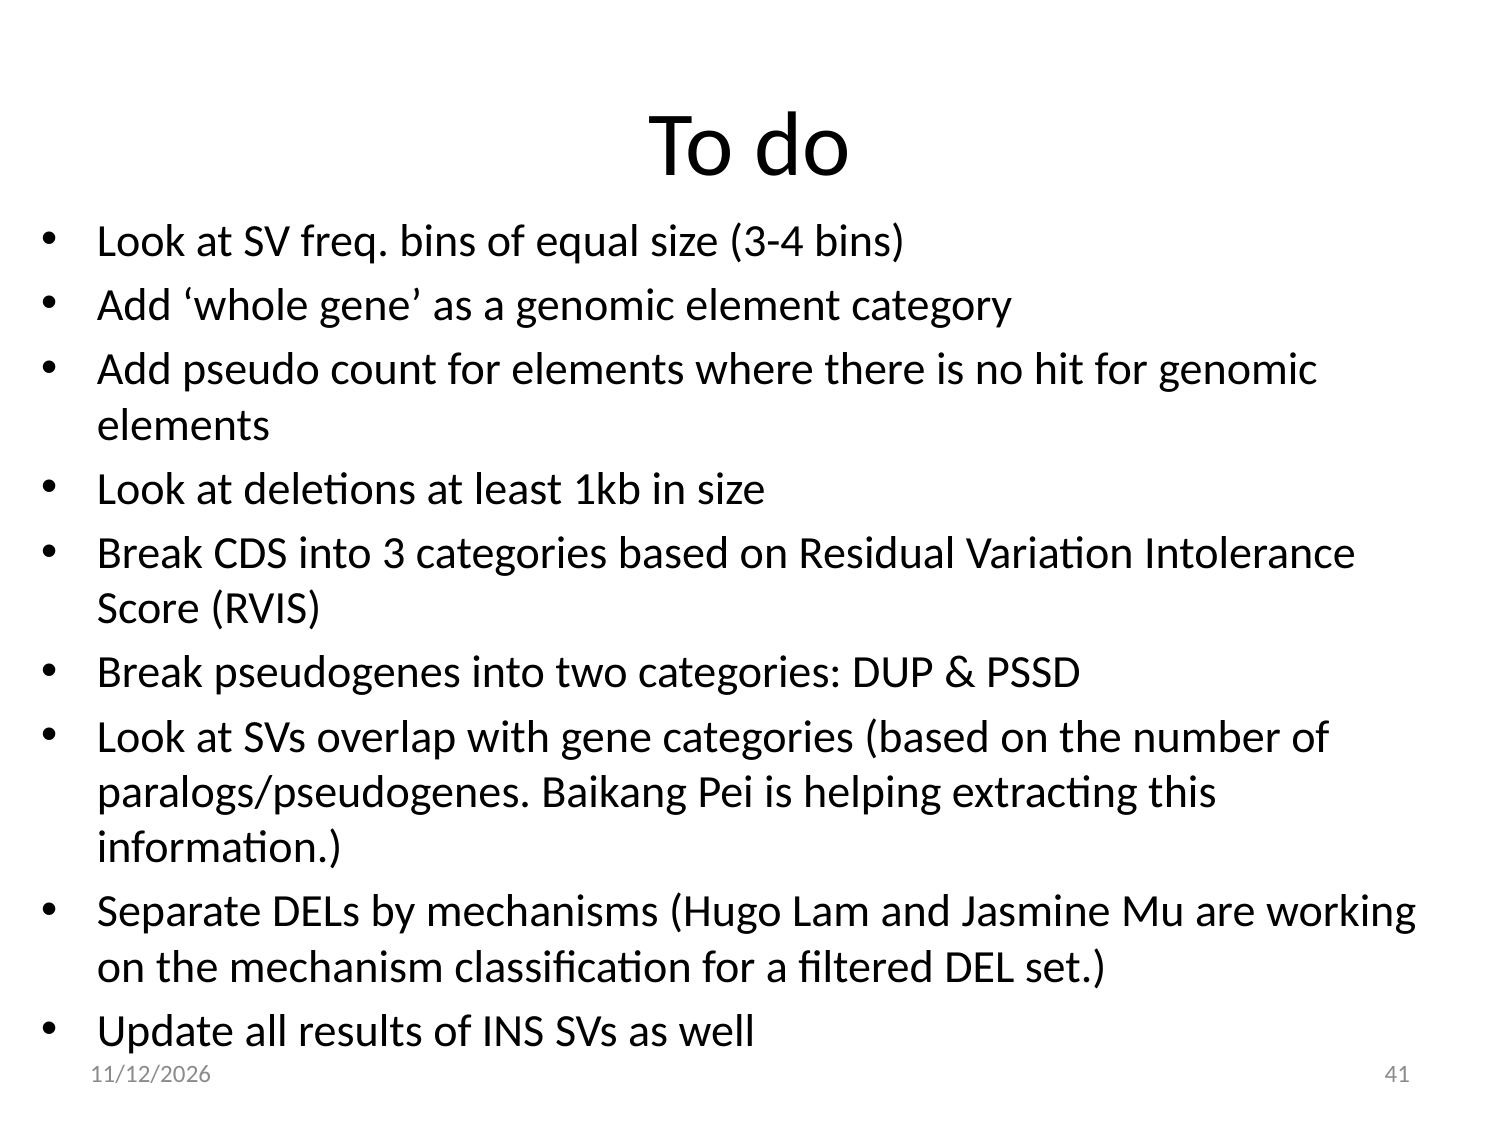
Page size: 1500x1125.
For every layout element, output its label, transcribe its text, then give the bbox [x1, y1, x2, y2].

slide_number 41 [1074, 1042, 1425, 1103]
title To do [75, 45, 1425, 202]
list Look at SV freq. bins of equal size (3-4 bins) Add ‘whole gene’ as a genomic element category Add pseudo count for elements where there is no hit for genomic elements Look at deletions at least 1kb in size Break CDS into 3 categories based on Residual Variation Intolerance Score (RVIS) Break pseudogenes into two categories: DUP & PSSD Look at SVs overlap with gene categories (based on the number of paralogs/pseudogenes. Baikang Pei is helping extracting this information.) Separate DELs by mechanisms (Hugo Lam and Jasmine Mu are working on the mechanism classification for a filtered DEL set.) Update all results of INS SVs as well [26, 202, 1472, 1066]
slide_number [75, 1042, 425, 1103]
